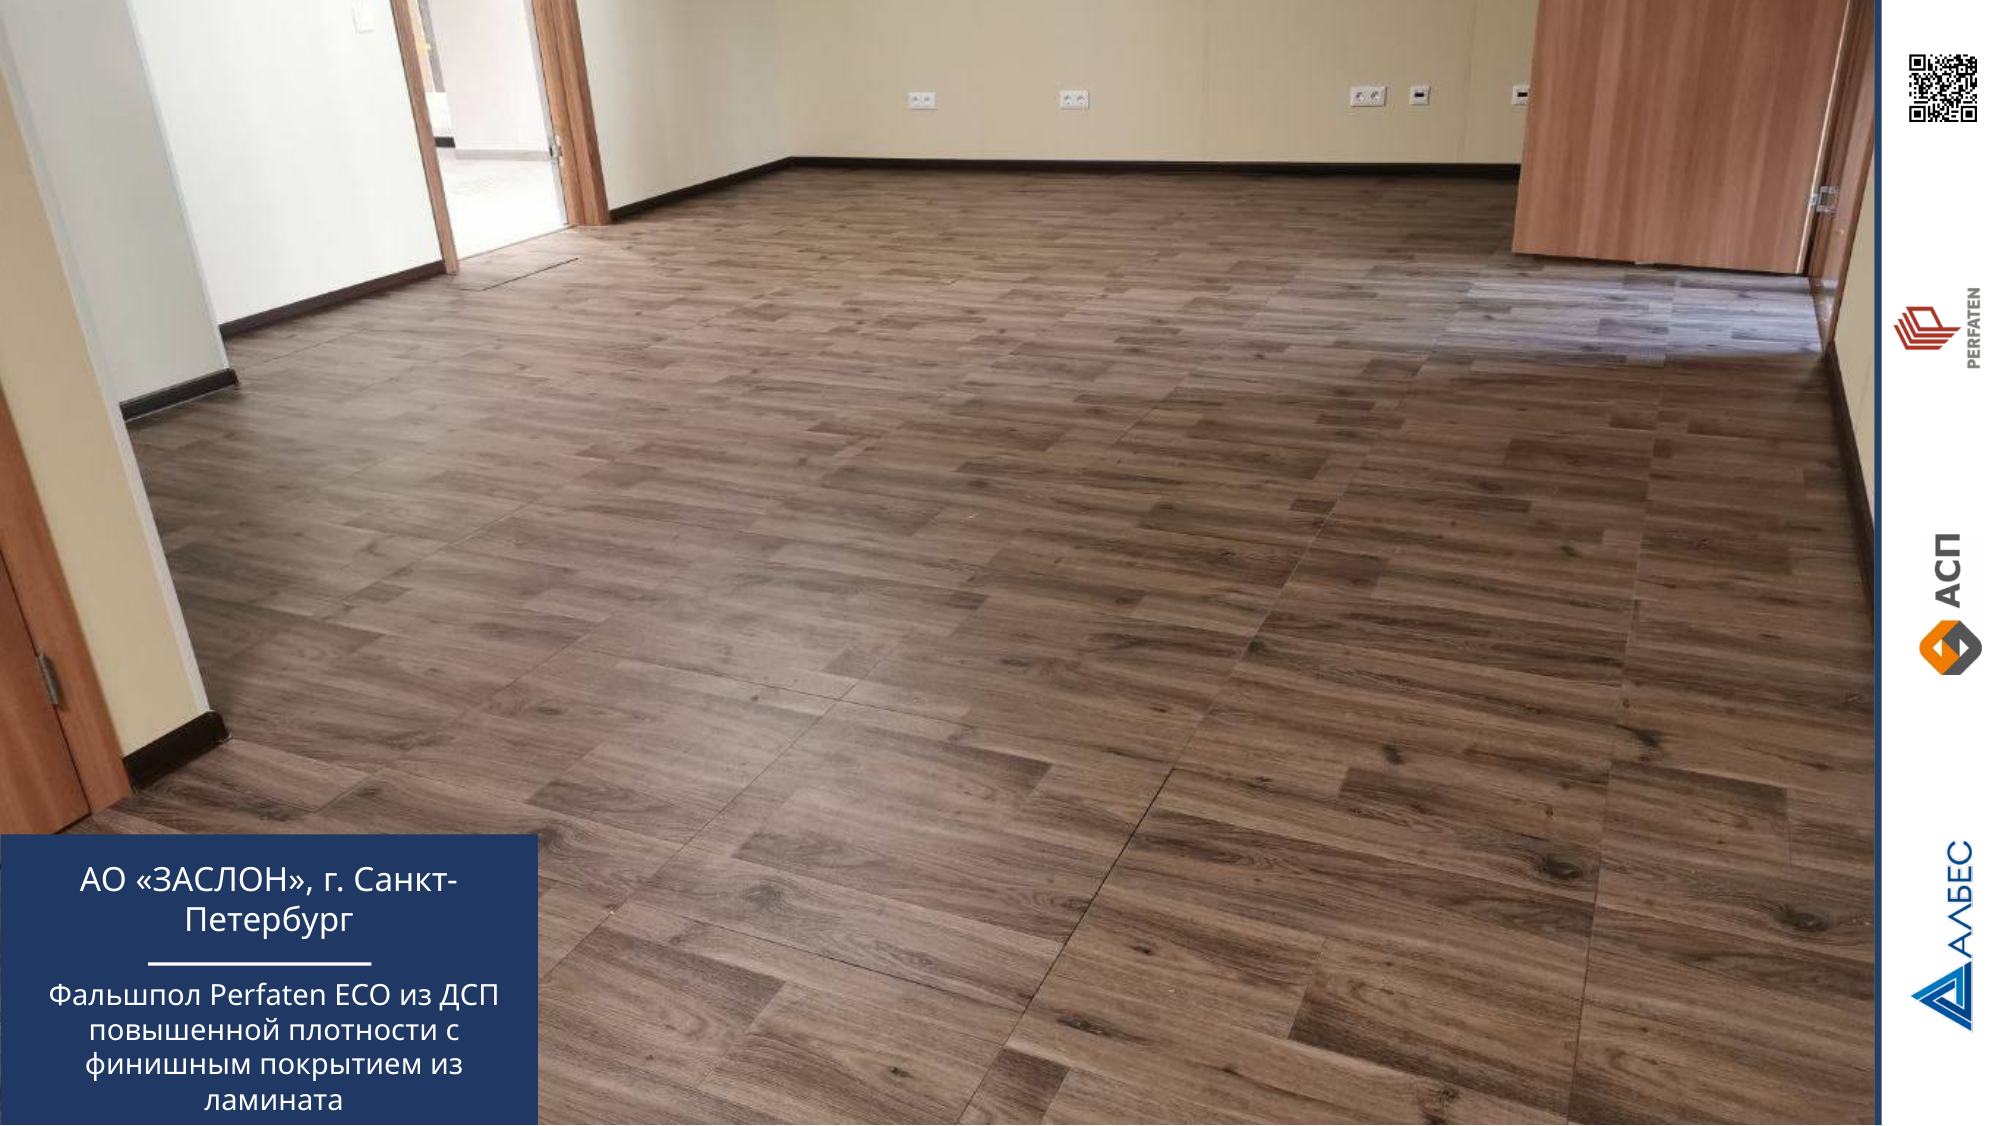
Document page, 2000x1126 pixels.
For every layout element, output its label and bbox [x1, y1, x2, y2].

picture [1880, 535, 2000, 675]
picture [0, 0, 2000, 1125]
picture [1892, 282, 1983, 373]
text_box [1878, 976, 1884, 1126]
picture [1909, 54, 1977, 122]
text_box [1877, 0, 1884, 570]
text_box [1879, 645, 1884, 902]
